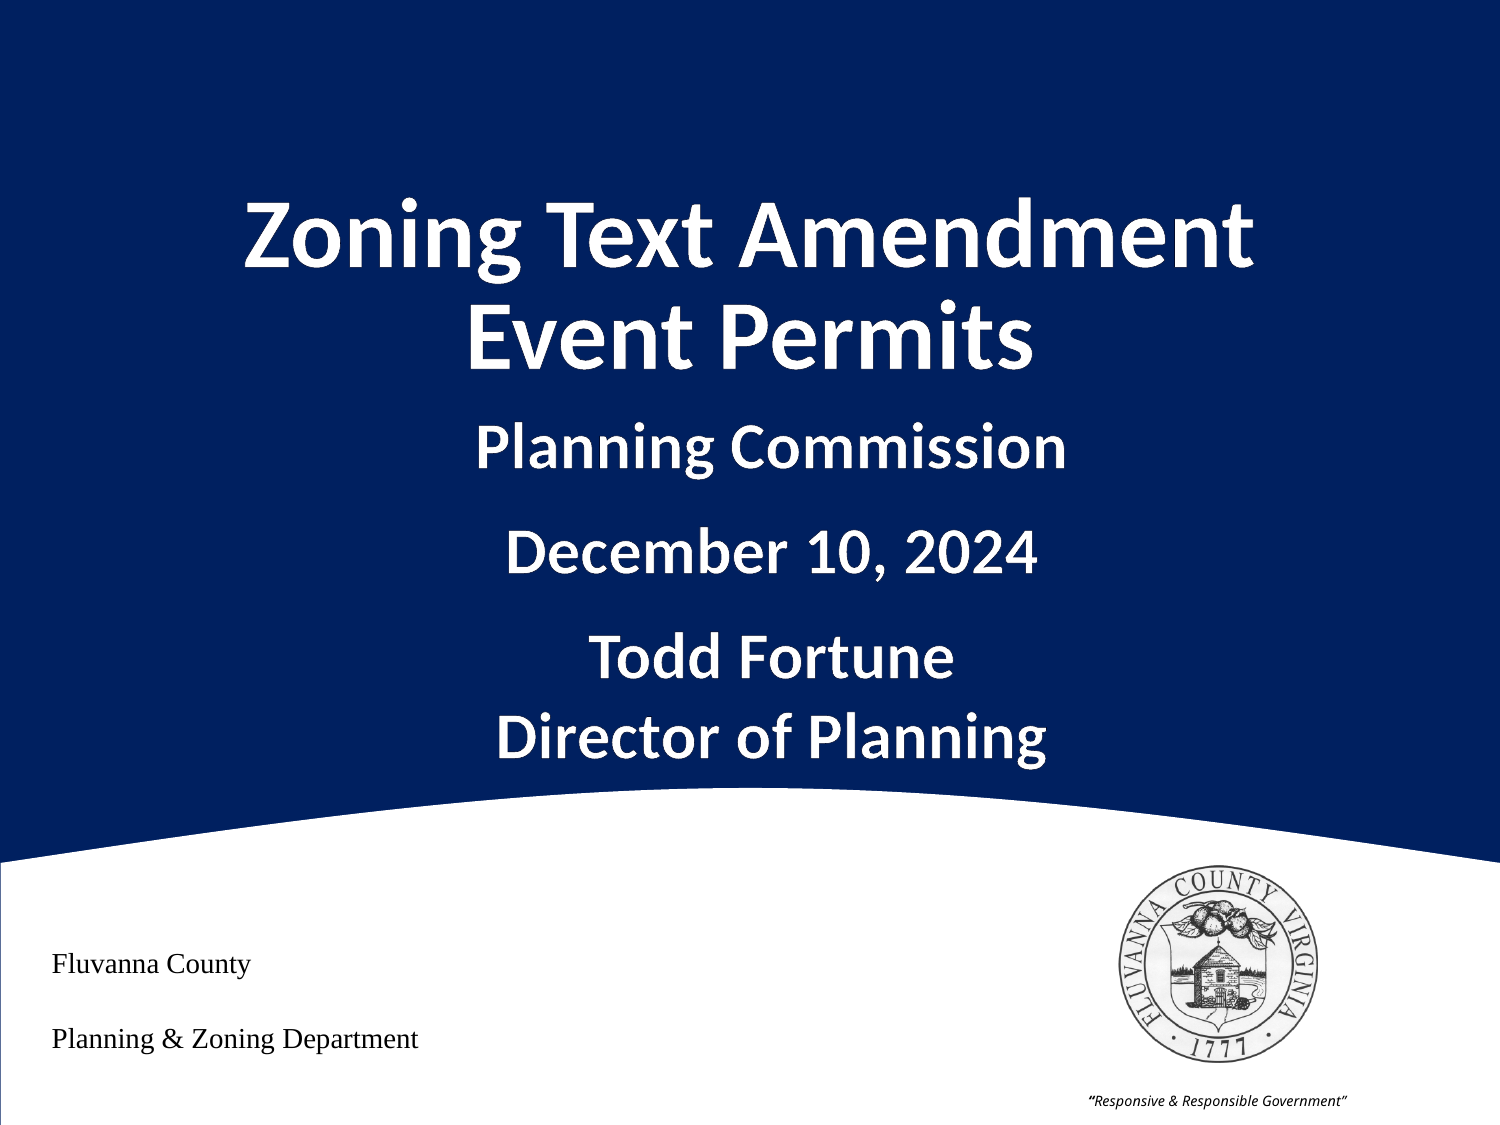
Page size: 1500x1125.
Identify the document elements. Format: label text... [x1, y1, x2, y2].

title Zoning Text Amendment Event Permits [0, 84, 1500, 491]
picture [1118, 865, 1318, 1063]
subtitle Planning Commission December 10, 2024 Todd Fortune Director of Planning [169, 397, 1374, 777]
